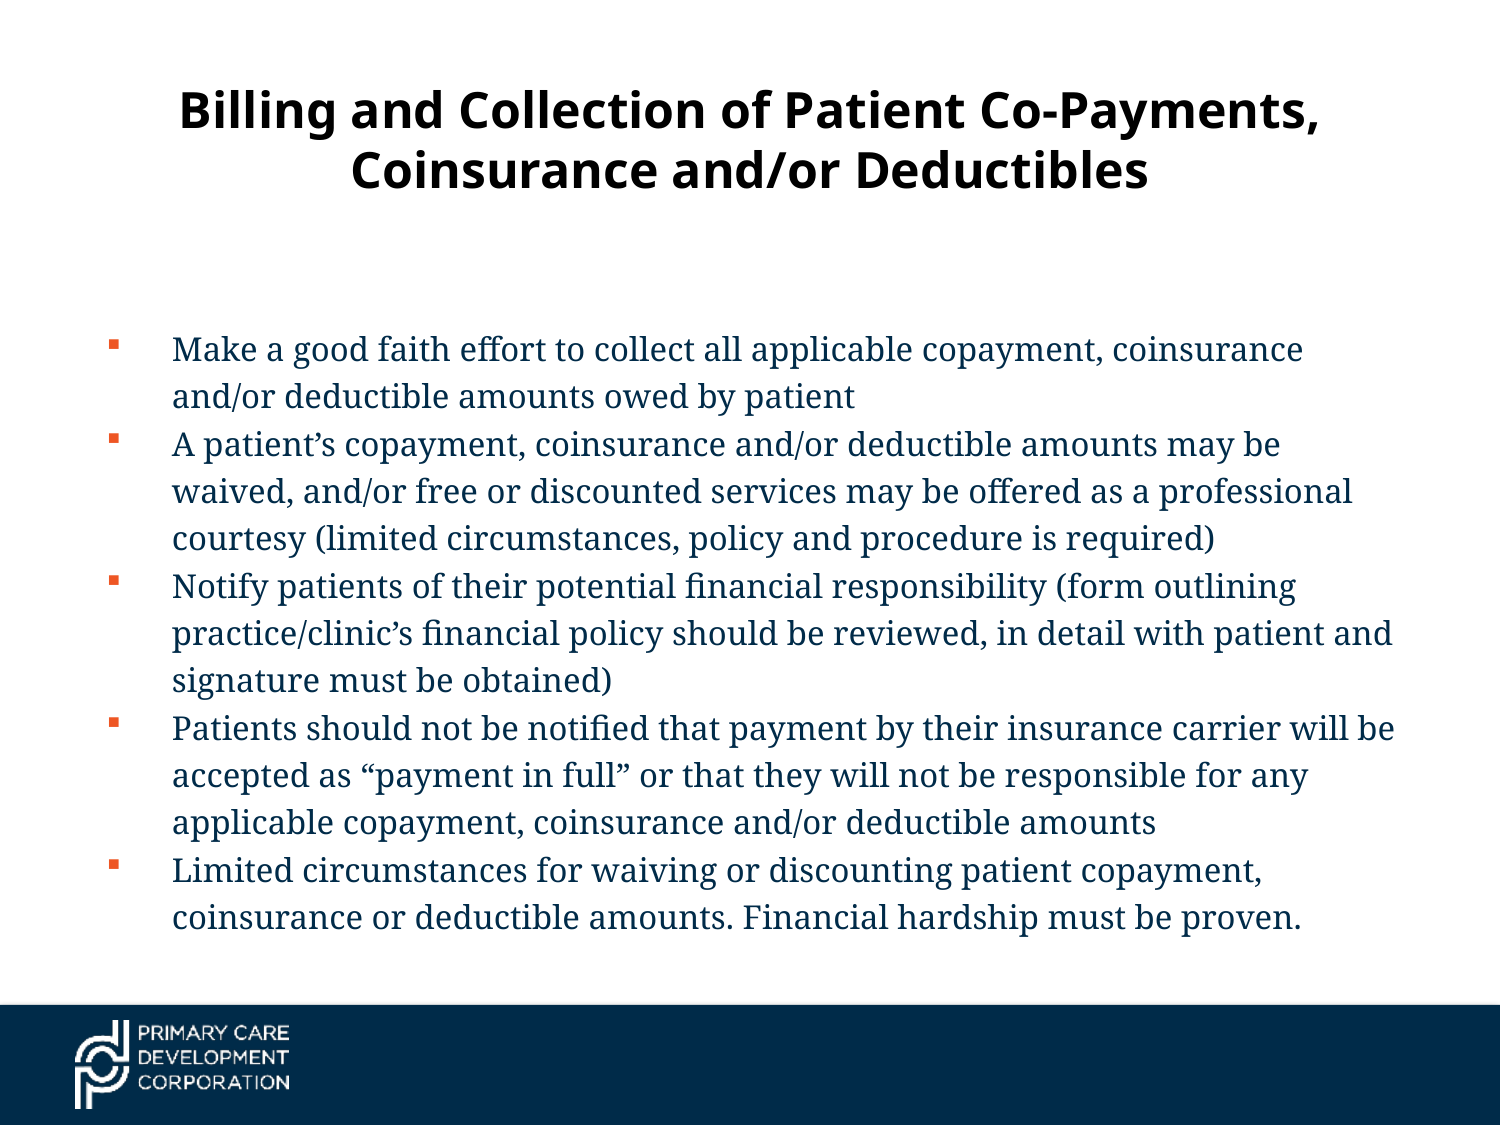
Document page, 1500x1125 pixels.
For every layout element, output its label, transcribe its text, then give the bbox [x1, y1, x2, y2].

list Make a good faith effort to collect all applicable copayment, coinsurance and/or deductible amounts owed by patient A patient’s copayment, coinsurance and/or deductible amounts may be waived, and/or free or discounted services may be offered as a professional courtesy (limited circumstances, policy and procedure is required) Notify patients of their potential financial responsibility (form outlining practice/clinic’s financial policy should be reviewed, in detail with patient and signature must be obtained) Patients should not be notified that payment by their insurance carrier will be accepted as “payment in full” or that they will not be responsible for any applicable copayment, coinsurance and/or deductible amounts Limited circumstances for waiving or discounting patient copayment, coinsurance or deductible amounts. Financial hardship must be proven. [75, 313, 1425, 963]
title Billing and Collection of Patient Co-Payments, Coinsurance and/or Deductibles [75, 45, 1425, 233]
picture [75, 1020, 289, 1109]
